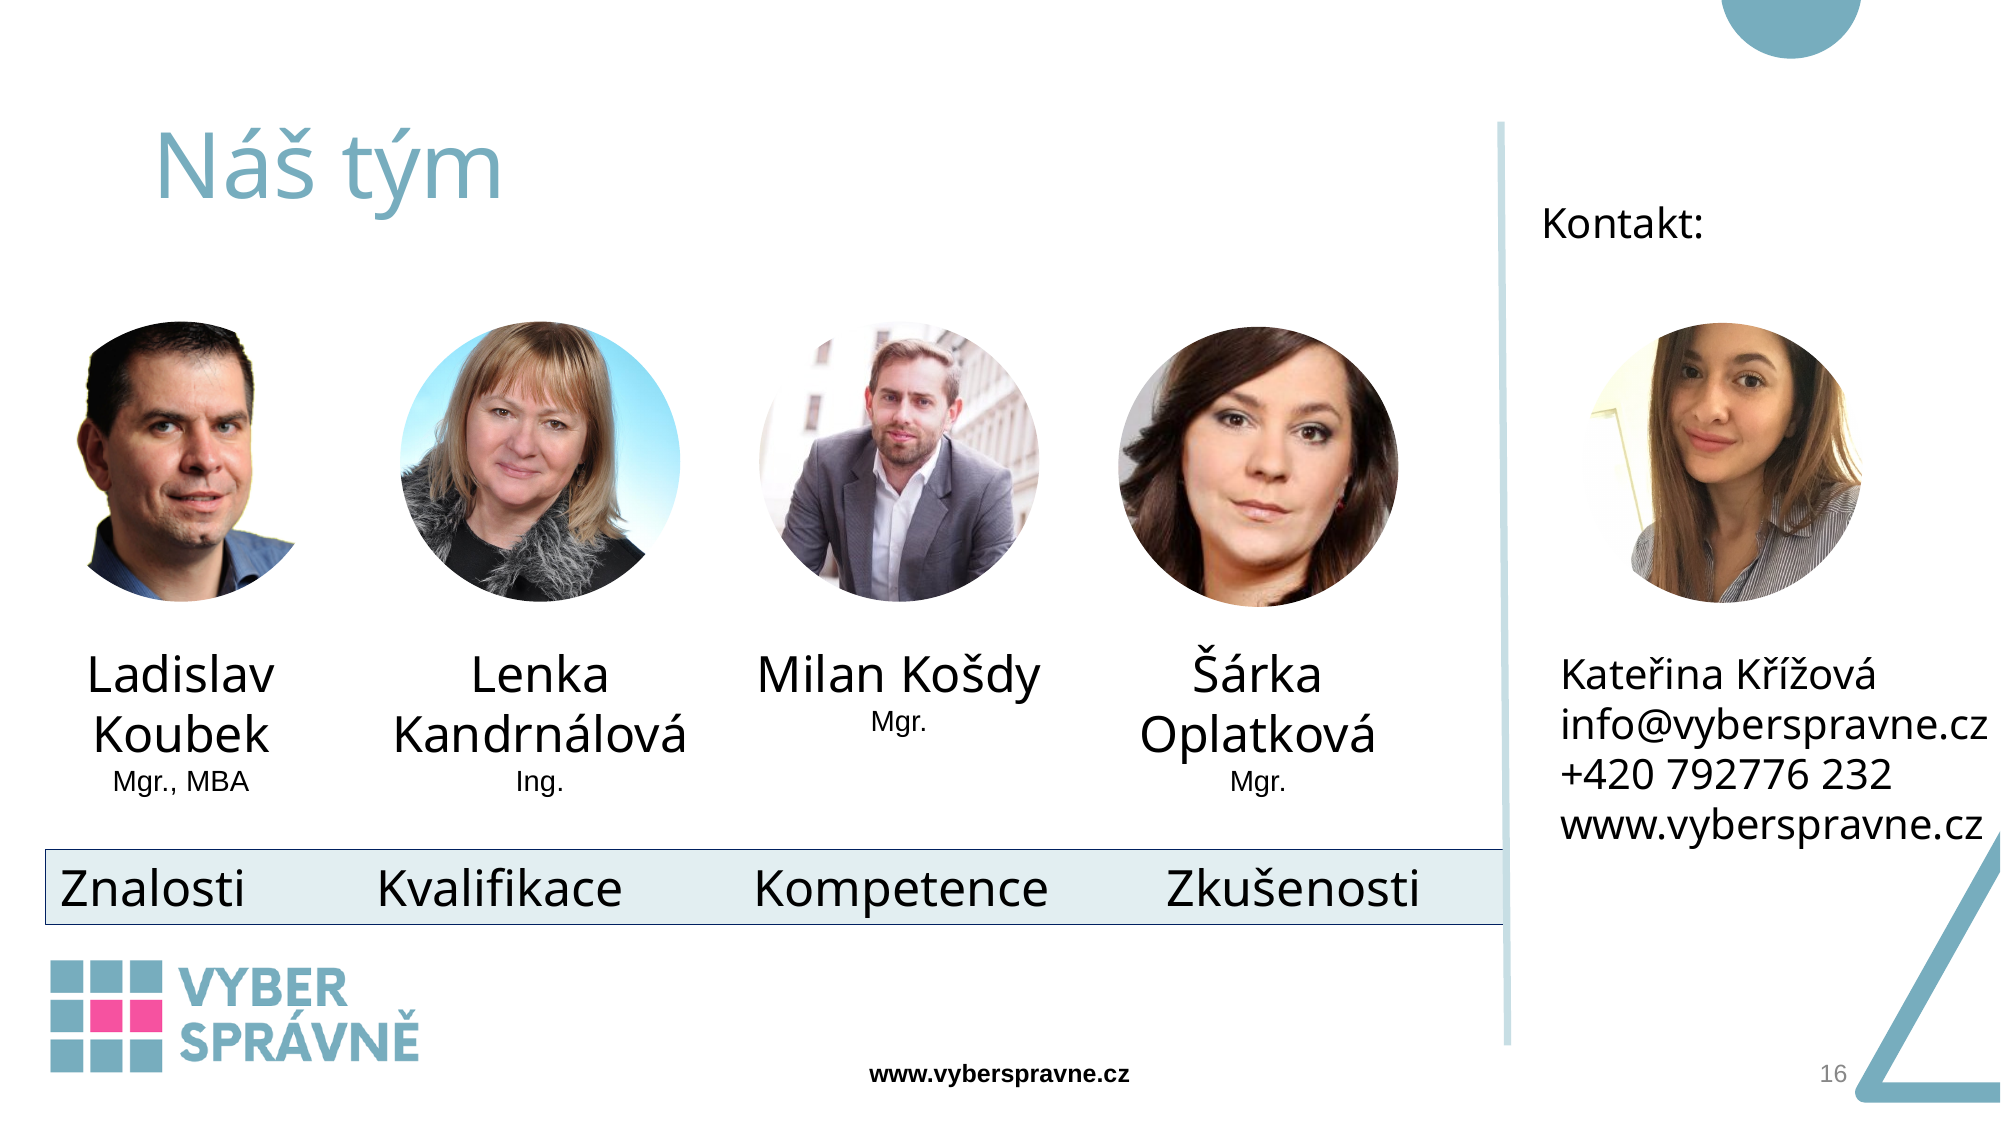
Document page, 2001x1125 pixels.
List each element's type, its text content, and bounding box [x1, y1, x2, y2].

text_box Kontakt: [1526, 189, 1919, 255]
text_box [28, 321, 1413, 776]
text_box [1500, 121, 1508, 1046]
footer www.vyberspravne.cz [662, 1042, 1338, 1103]
title Náš tým [137, 59, 1863, 278]
text_box Znalosti Kvalifikace Kompetence Zkušenosti [45, 849, 1495, 925]
slide_number 16 [1412, 1042, 1863, 1103]
picture [1582, 322, 1863, 603]
text_box Kateřina Křížová info@vyberspravne.cz +420 792776 232 www.vyberspravne.cz [1545, 640, 2000, 1043]
picture [36, 942, 442, 1087]
